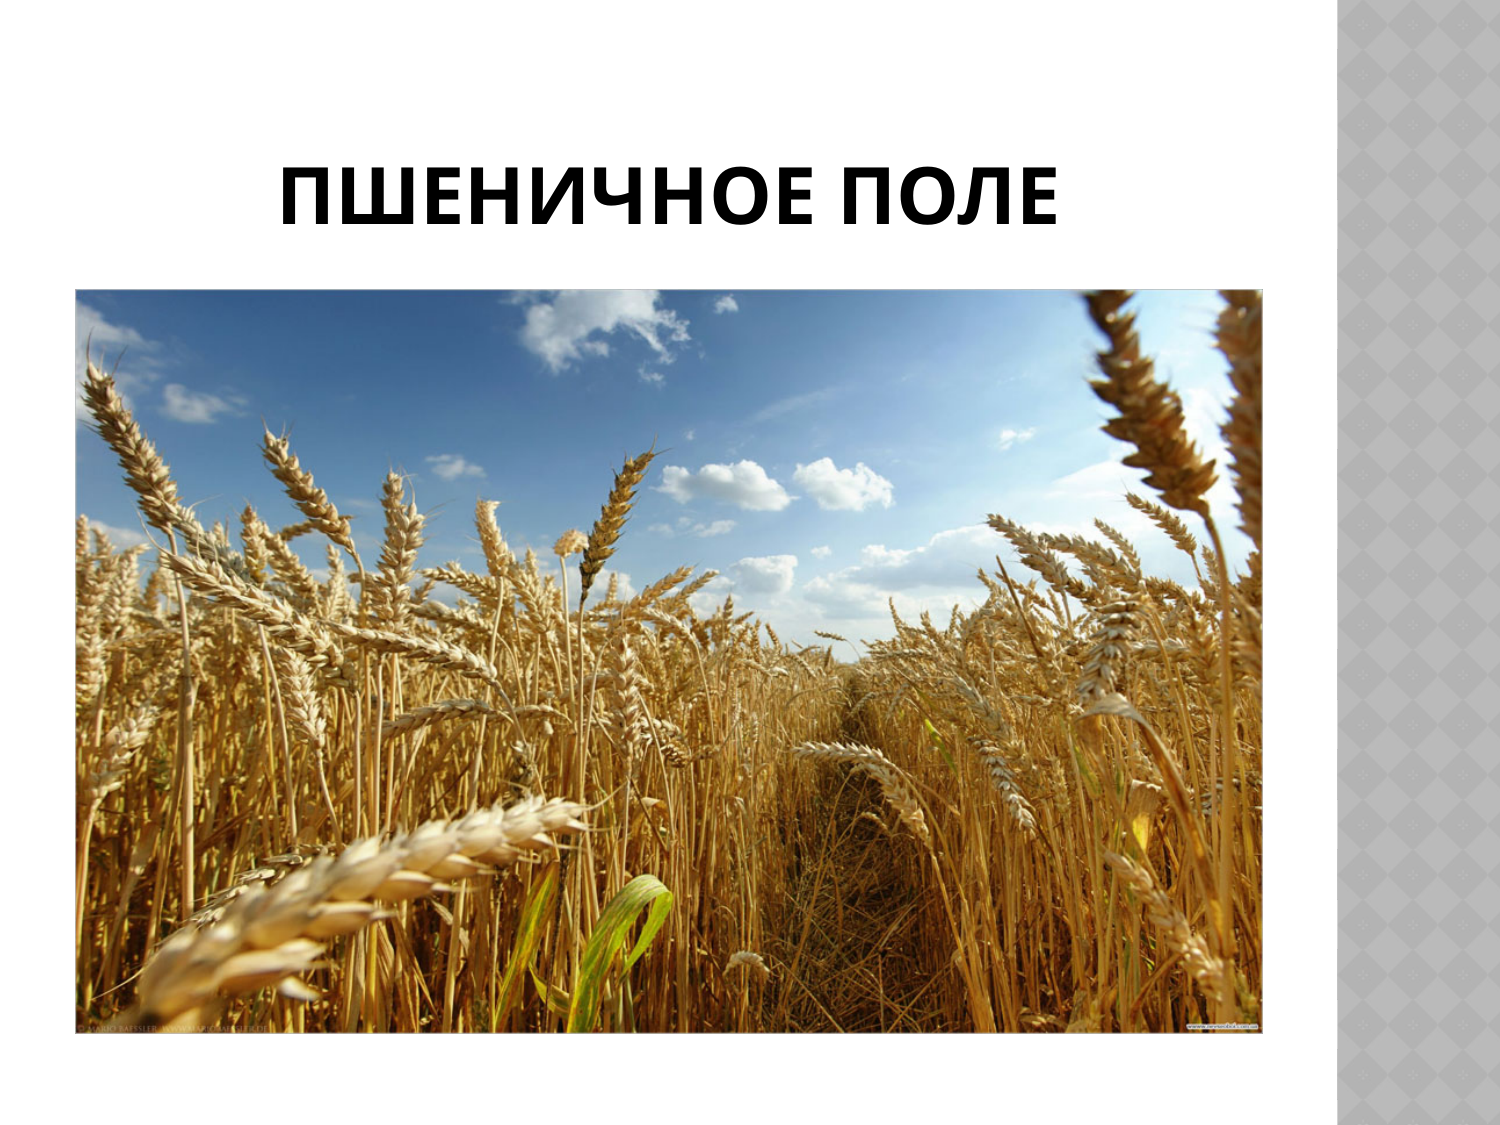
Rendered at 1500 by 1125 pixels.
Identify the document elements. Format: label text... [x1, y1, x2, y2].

title Пшеничное поле [75, 52, 1263, 240]
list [74, 289, 1263, 1034]
